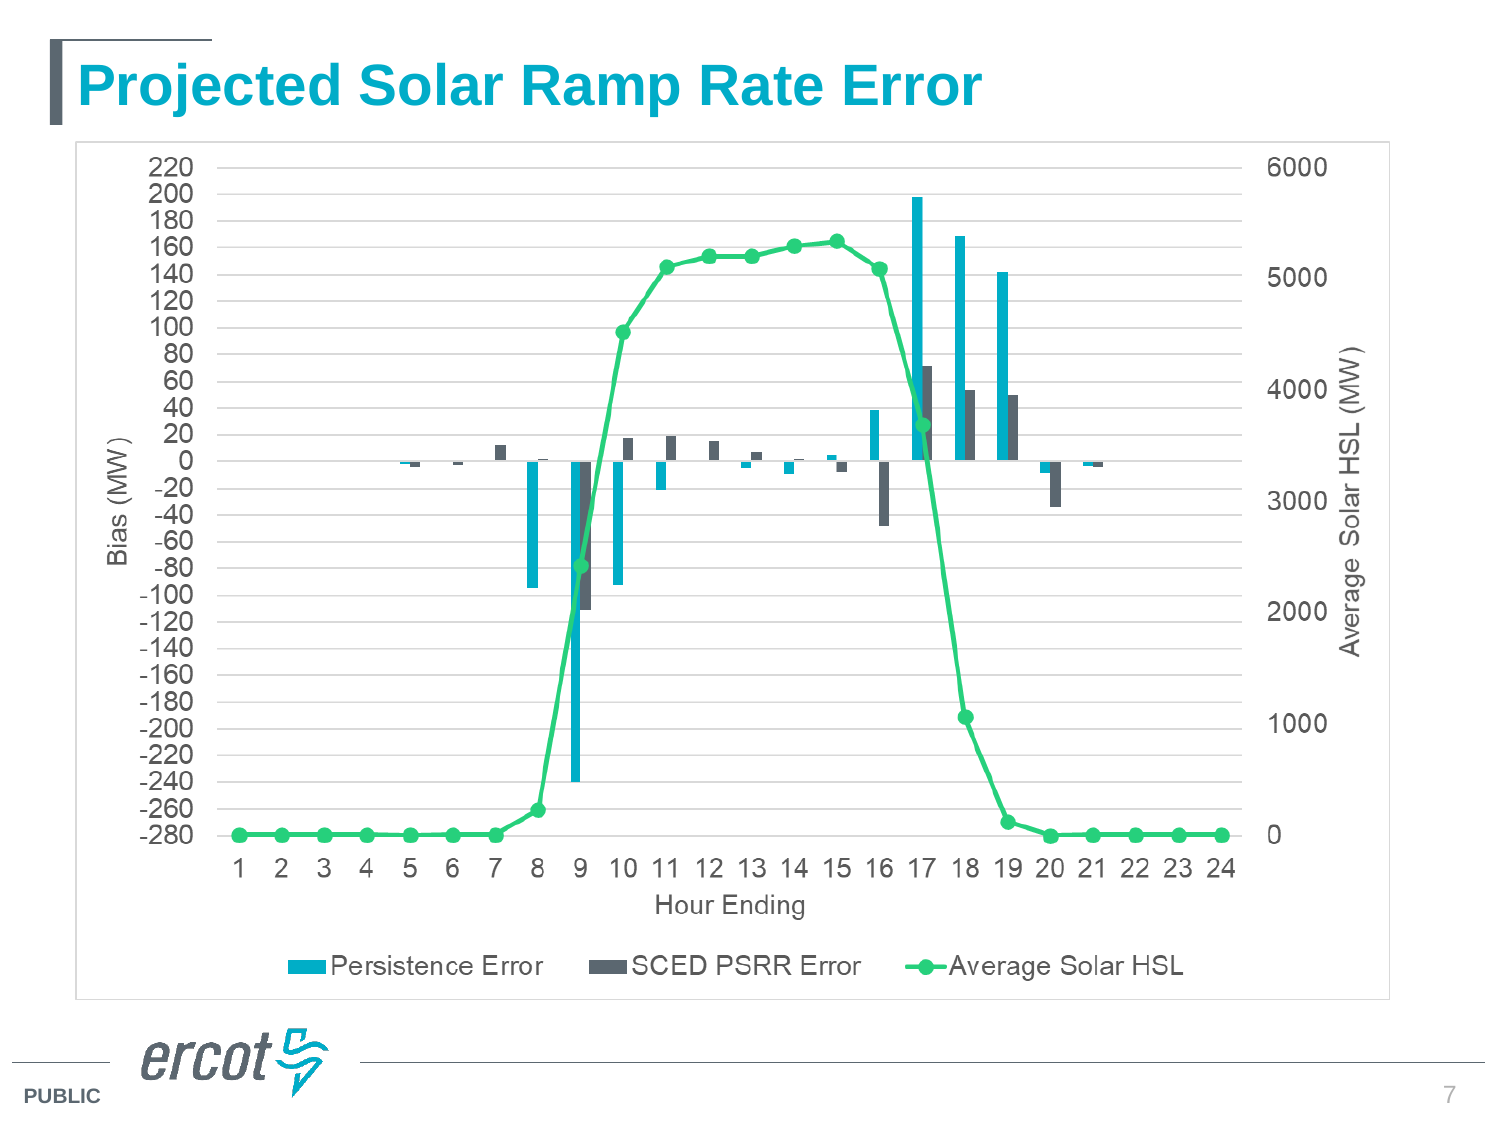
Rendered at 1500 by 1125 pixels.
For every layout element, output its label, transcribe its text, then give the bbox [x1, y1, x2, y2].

title Projected Solar Ramp Rate Error [62, 39, 1450, 125]
picture [137, 1024, 332, 1100]
picture [74, 141, 1390, 1001]
slide_number 7 [1412, 1076, 1488, 1112]
